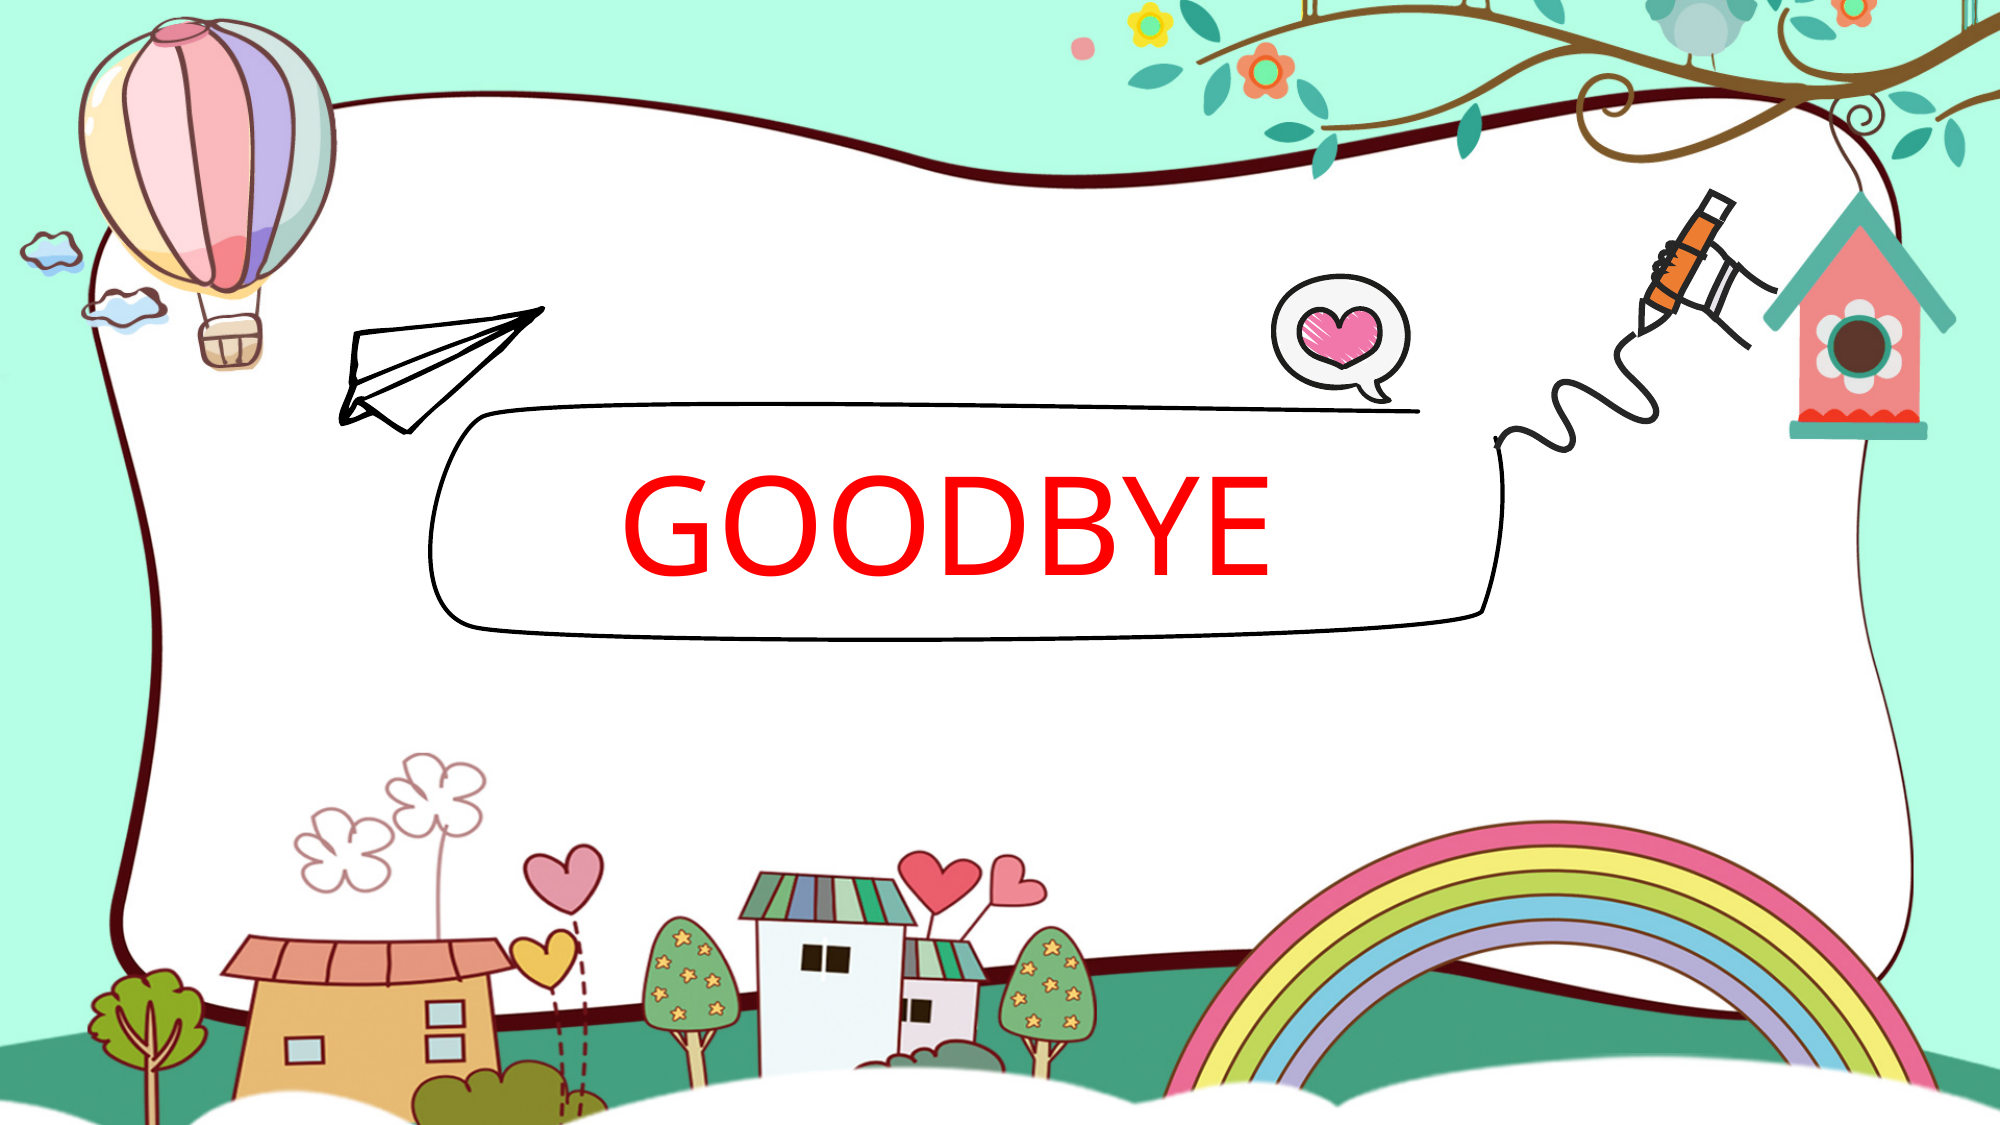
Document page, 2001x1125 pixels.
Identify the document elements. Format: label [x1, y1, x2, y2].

picture [0, 0, 2000, 1125]
text_box [1527, 196, 1769, 488]
